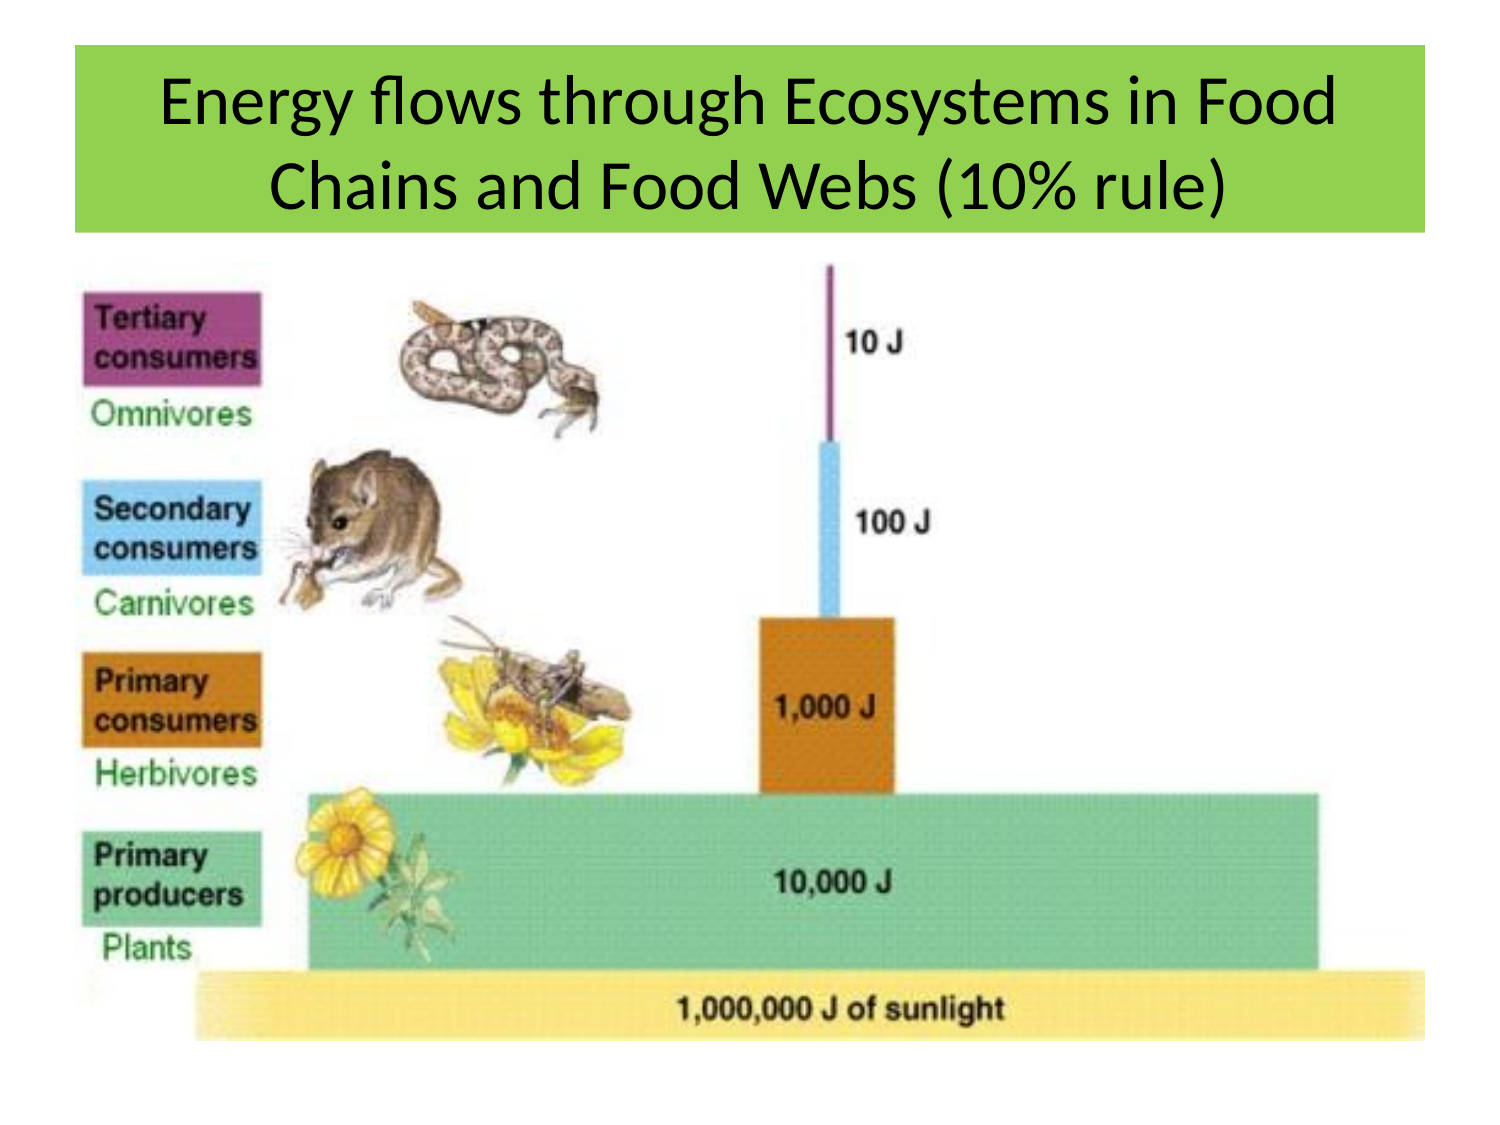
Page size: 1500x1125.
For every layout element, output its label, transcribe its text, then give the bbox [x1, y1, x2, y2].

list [74, 262, 1426, 1041]
title Energy flows through Ecosystems in Food Chains and Food Webs (10% rule) [75, 45, 1425, 233]
